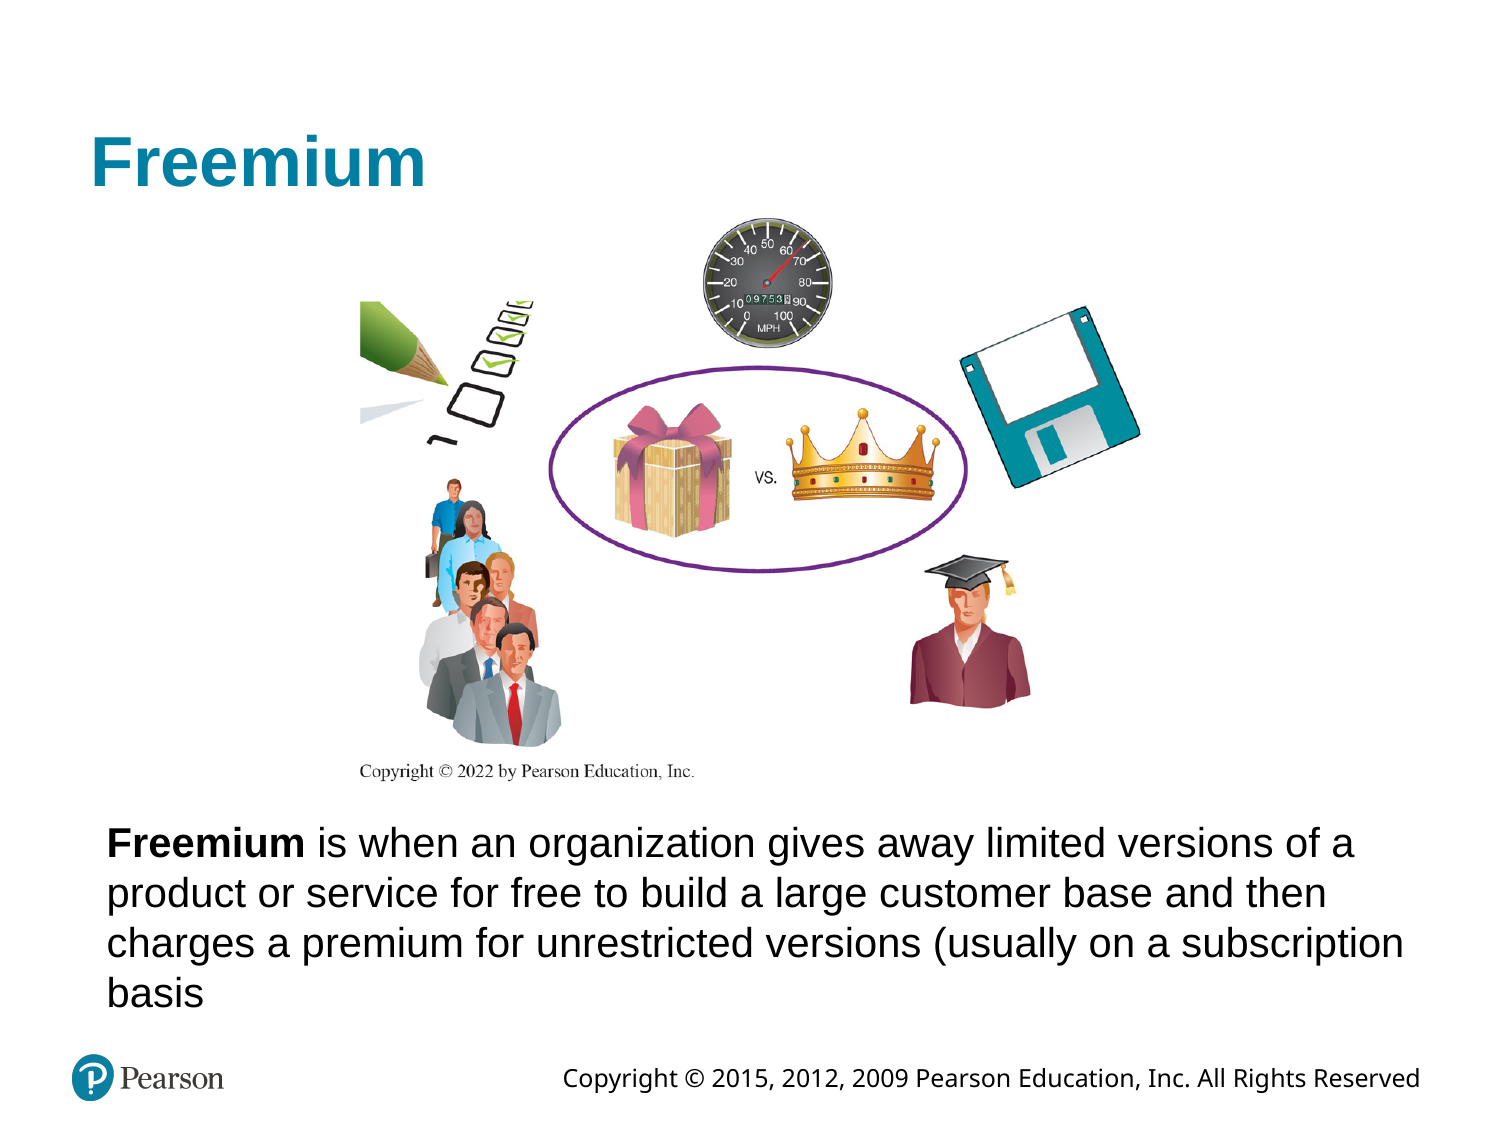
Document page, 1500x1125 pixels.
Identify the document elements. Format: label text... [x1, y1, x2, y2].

title Freemium [75, 35, 1425, 216]
picture [72, 1087, 83, 1101]
picture [80, 1063, 106, 1088]
text_box Freemium is when an organization gives away limited versions of a product or service for free to build a large customer base and then charges a premium for unrestricted versions (usually on a subscription basis [75, 800, 1426, 1025]
picture [72, 1054, 88, 1070]
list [356, 214, 1143, 783]
picture [98, 1054, 224, 1101]
